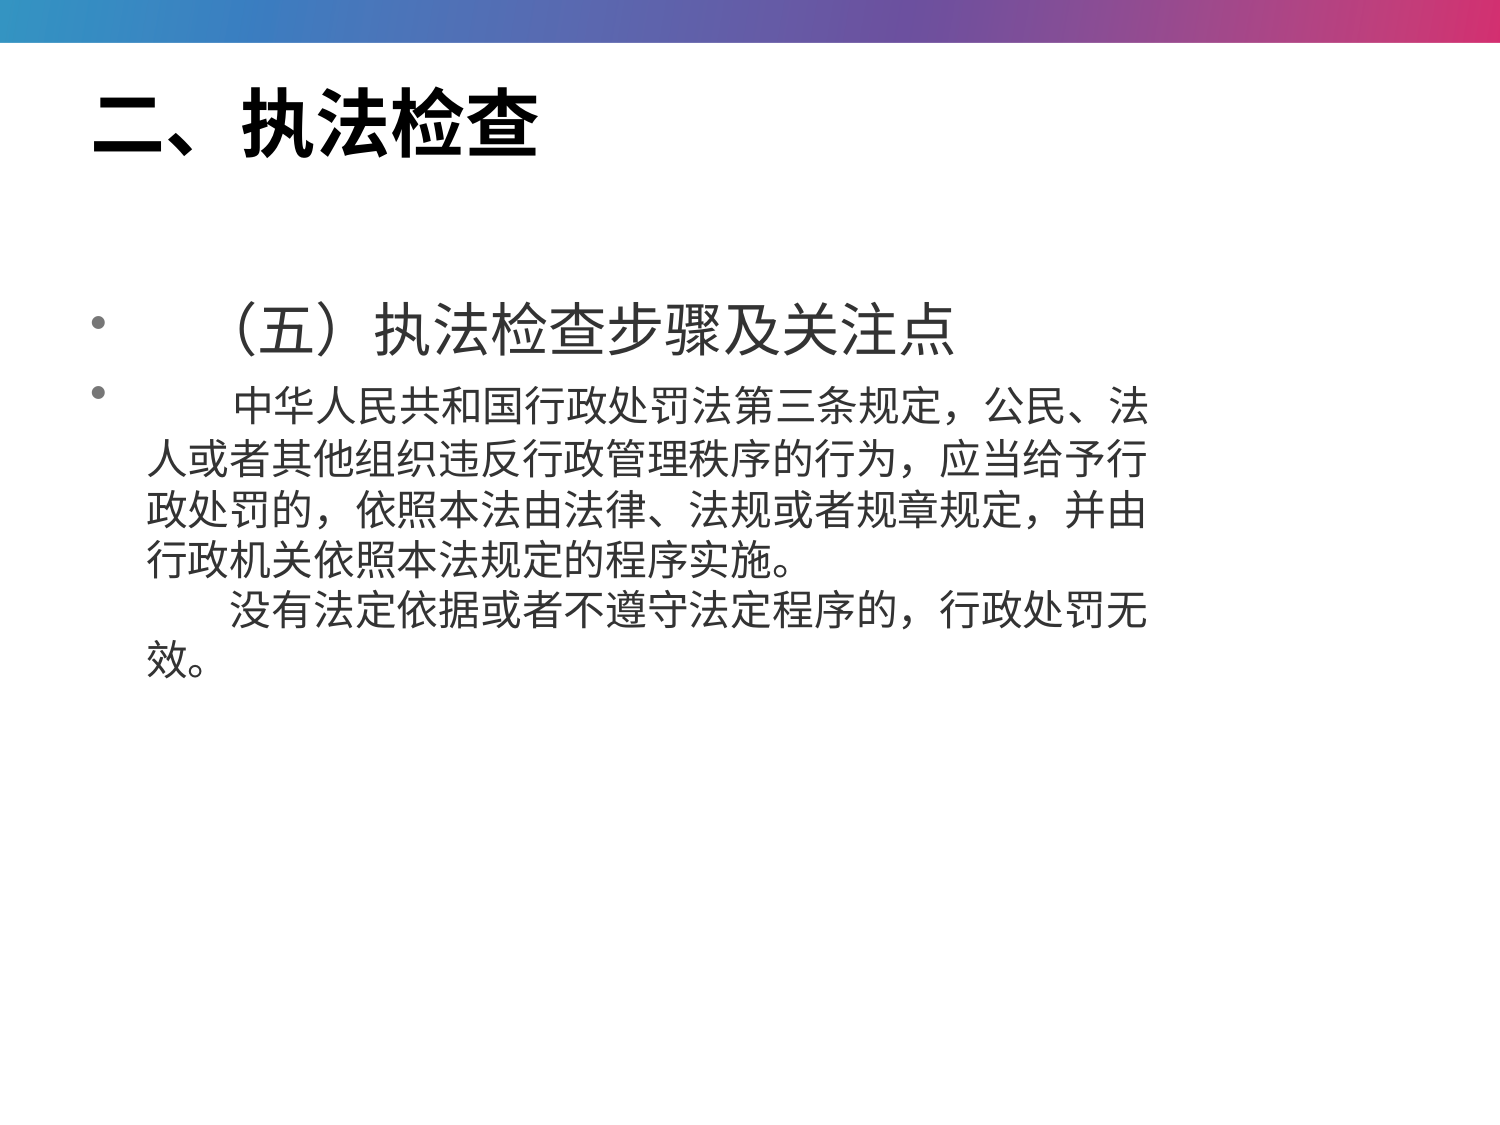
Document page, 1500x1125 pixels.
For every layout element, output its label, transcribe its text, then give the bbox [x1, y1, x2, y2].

list （五）执法检查步骤及关注点 中华人民共和国行政处罚法第三条规定，公民、法人或者其他组织违反行政管理秩序的行为，应当给予行政处罚的，依照本法由法律、法规或者规章规定，并由行政机关依照本法规定的程序实施。 没有法定依据或者不遵守法定程序的，行政处罚无效。 [74, 285, 1188, 906]
picture [0, 0, 1500, 43]
title 二、执法检查 [74, 68, 1188, 257]
